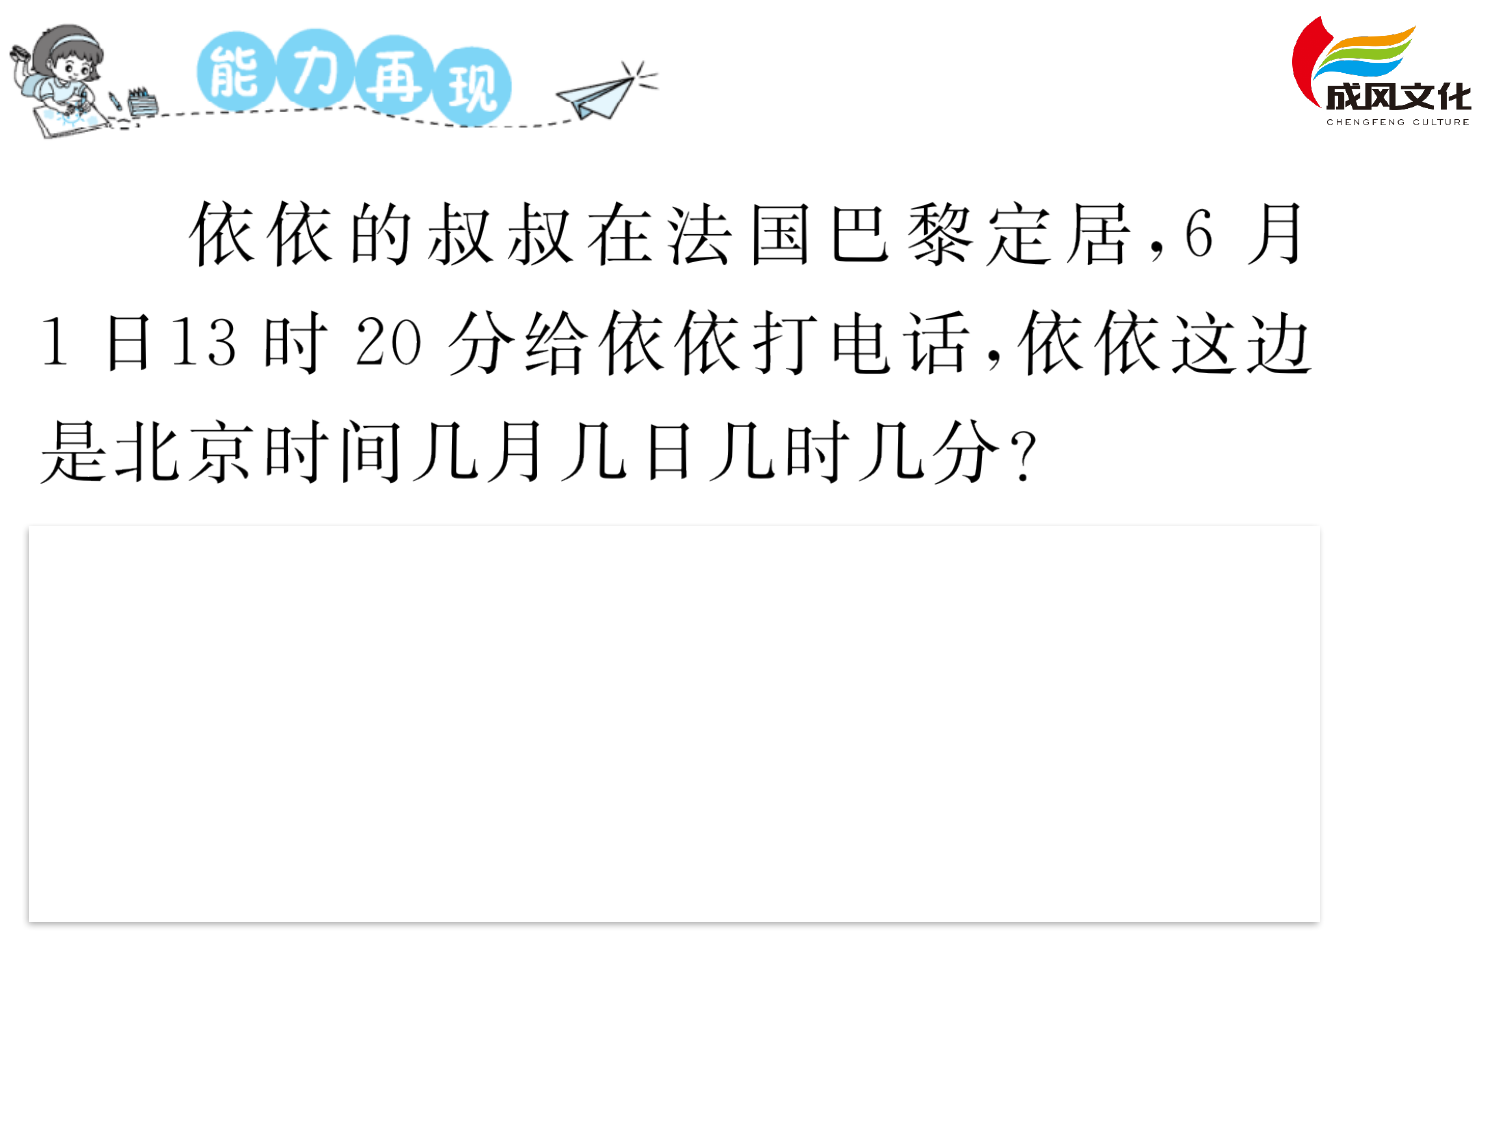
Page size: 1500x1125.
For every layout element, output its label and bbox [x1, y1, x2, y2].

picture [35, 176, 1453, 931]
picture [1281, 0, 1489, 136]
picture [0, 12, 674, 152]
